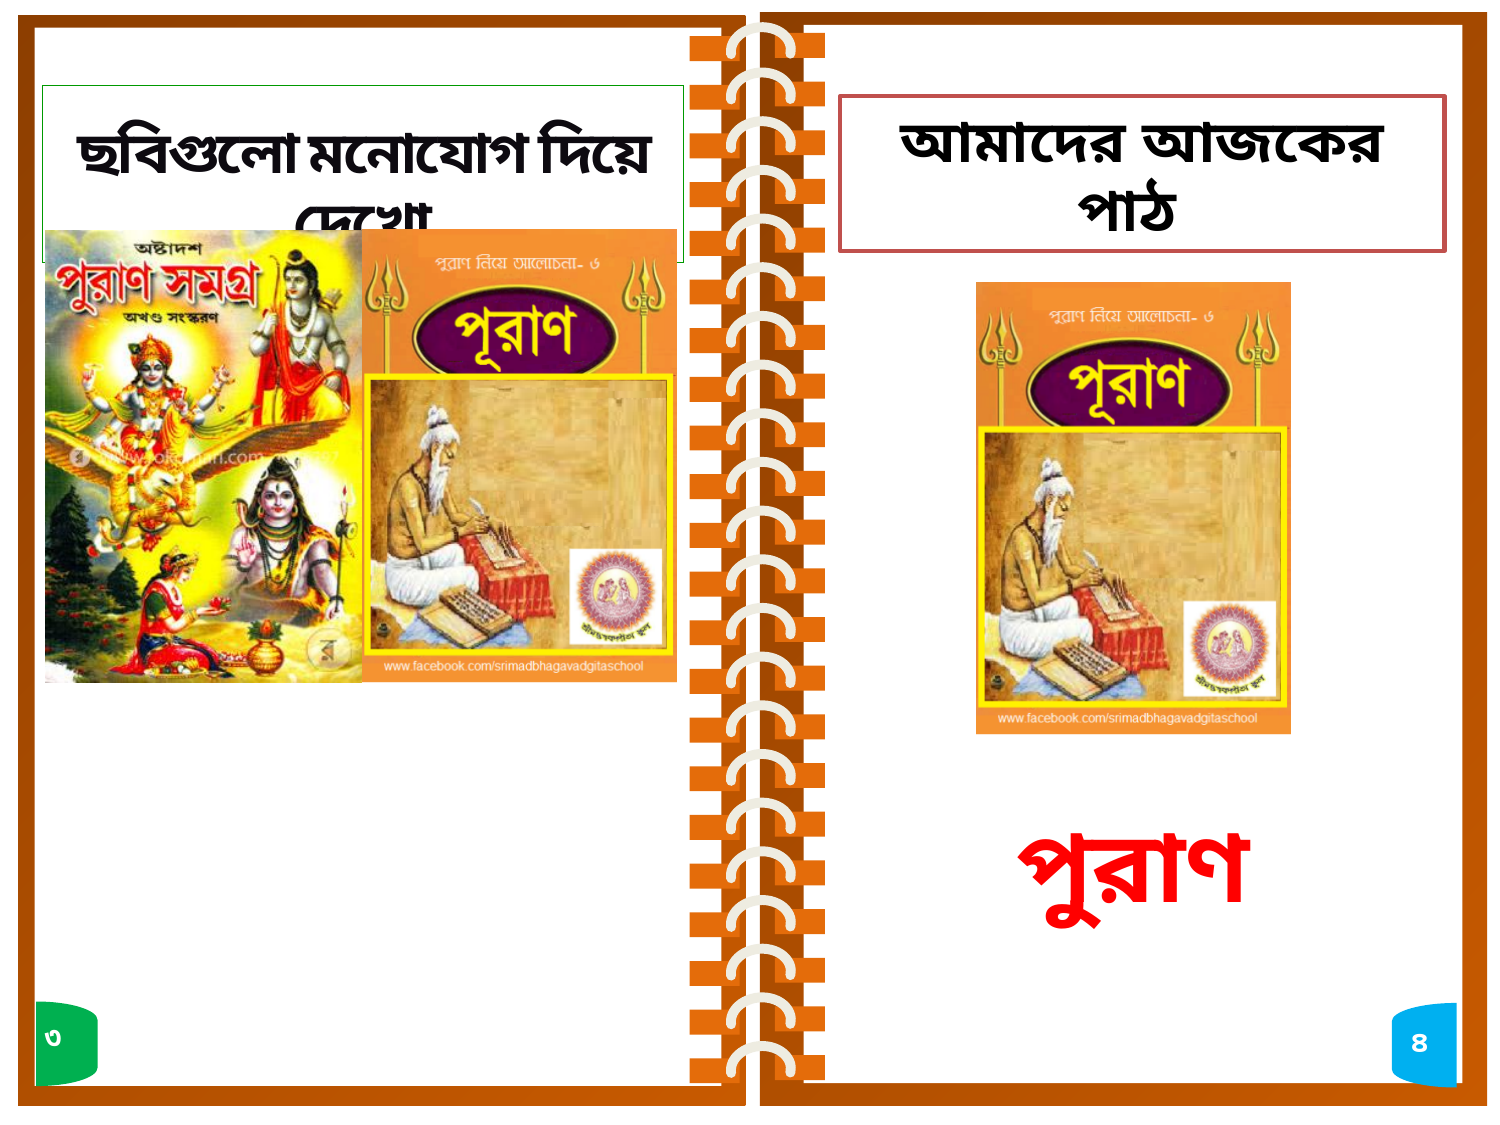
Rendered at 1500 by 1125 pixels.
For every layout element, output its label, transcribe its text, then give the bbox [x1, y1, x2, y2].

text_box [26, 1001, 98, 1087]
picture [45, 229, 677, 683]
text_box [802, 23, 1465, 1085]
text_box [1391, 1002, 1457, 1088]
picture [975, 281, 1291, 735]
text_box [730, 27, 792, 1094]
text_box [16, 13, 748, 1107]
text_box পুরাণ [853, 795, 1413, 931]
text_box আমাদের আজকের পাঠ [838, 94, 1447, 253]
text_box ছবিগুলো মনোযোগ দিয়ে দেখো [42, 85, 684, 263]
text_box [689, 35, 725, 1084]
text_box [758, 10, 1489, 1107]
text_box [32, 26, 724, 1088]
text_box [795, 32, 826, 1081]
